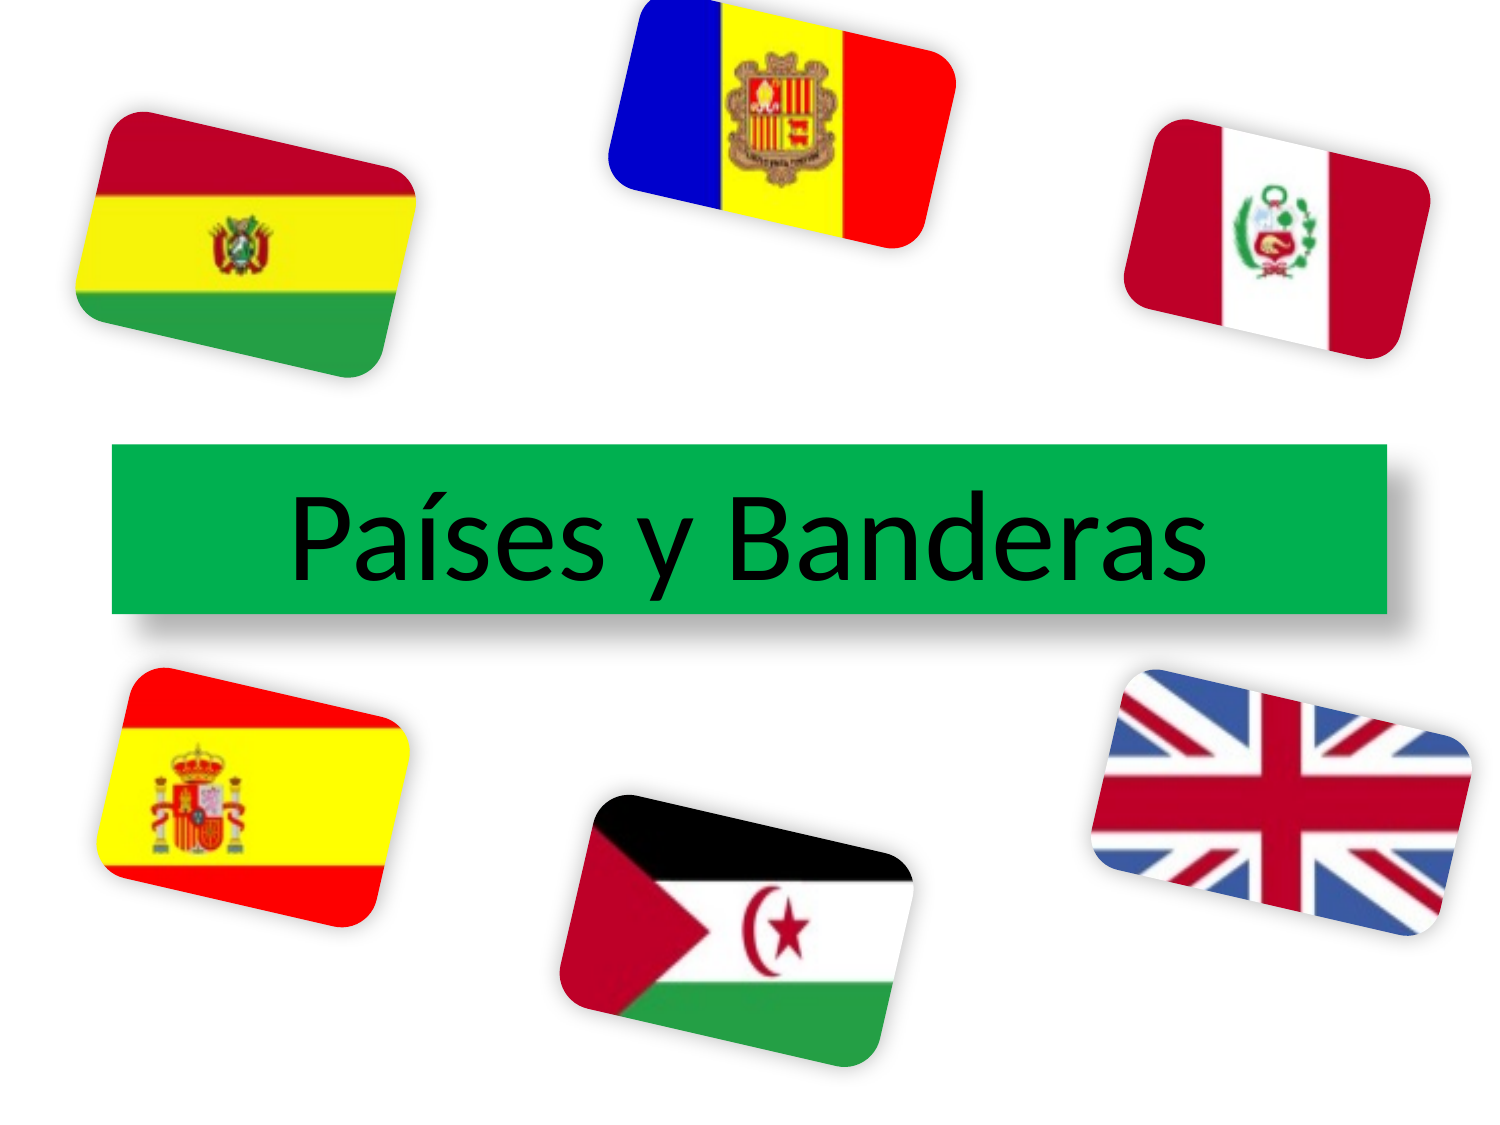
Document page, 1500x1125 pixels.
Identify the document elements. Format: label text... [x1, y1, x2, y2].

picture [559, 794, 914, 1067]
title Países y Banderas [111, 444, 1388, 615]
picture [1123, 119, 1431, 359]
picture [608, 0, 957, 249]
picture [96, 667, 410, 928]
picture [1091, 669, 1472, 936]
picture [75, 111, 417, 378]
